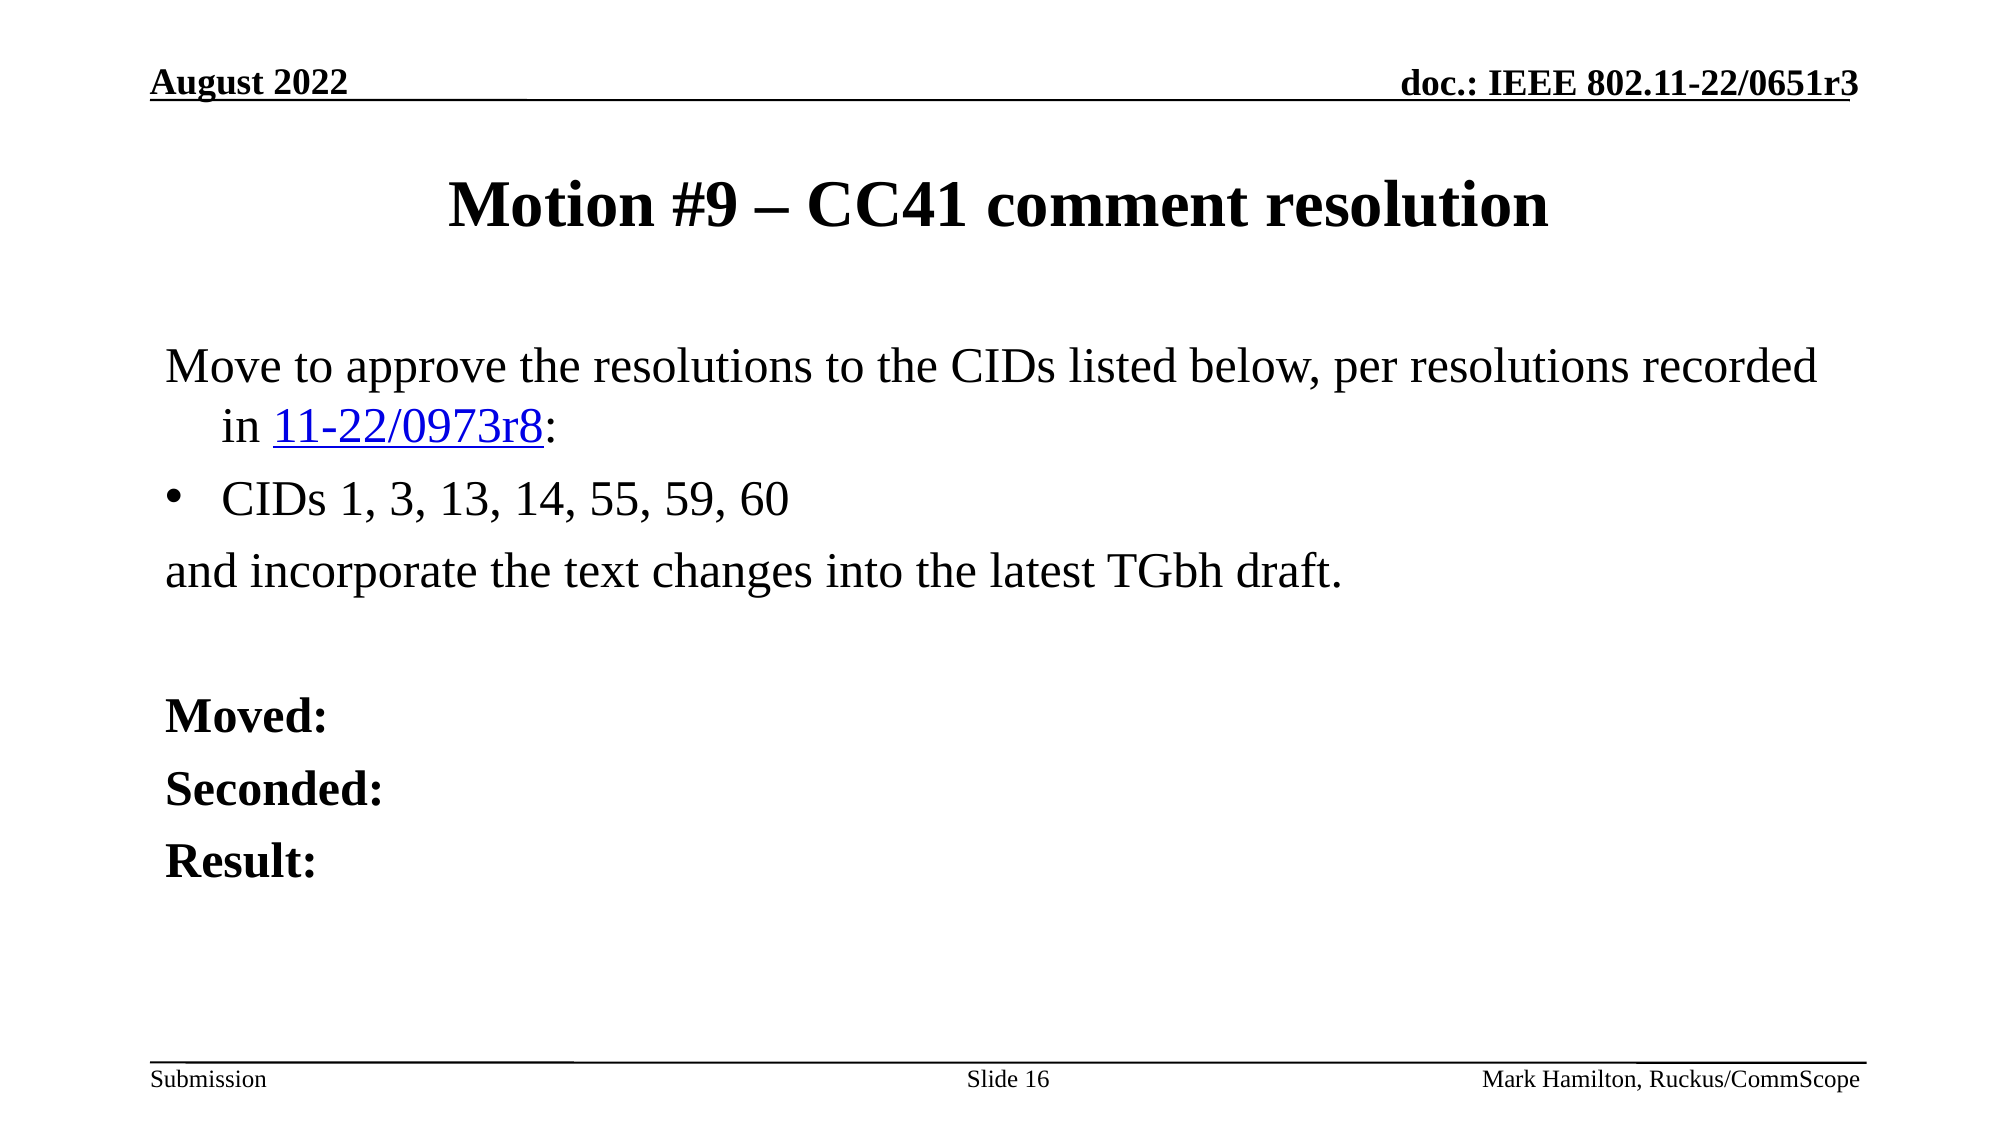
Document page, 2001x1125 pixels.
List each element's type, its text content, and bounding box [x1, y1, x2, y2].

title Motion #9 – CC41 comment resolution [149, 112, 1850, 288]
list Move to approve the resolutions to the CIDs listed below, per resolutions recorded in 11-22/0973r8: CIDs 1, 3, 13, 14, 55, 59, 60 and incorporate the text changes into the latest TGbh draft. Moved: Seconded: Result: [149, 324, 1850, 1000]
slide_number Slide 16 [950, 1061, 1067, 1123]
